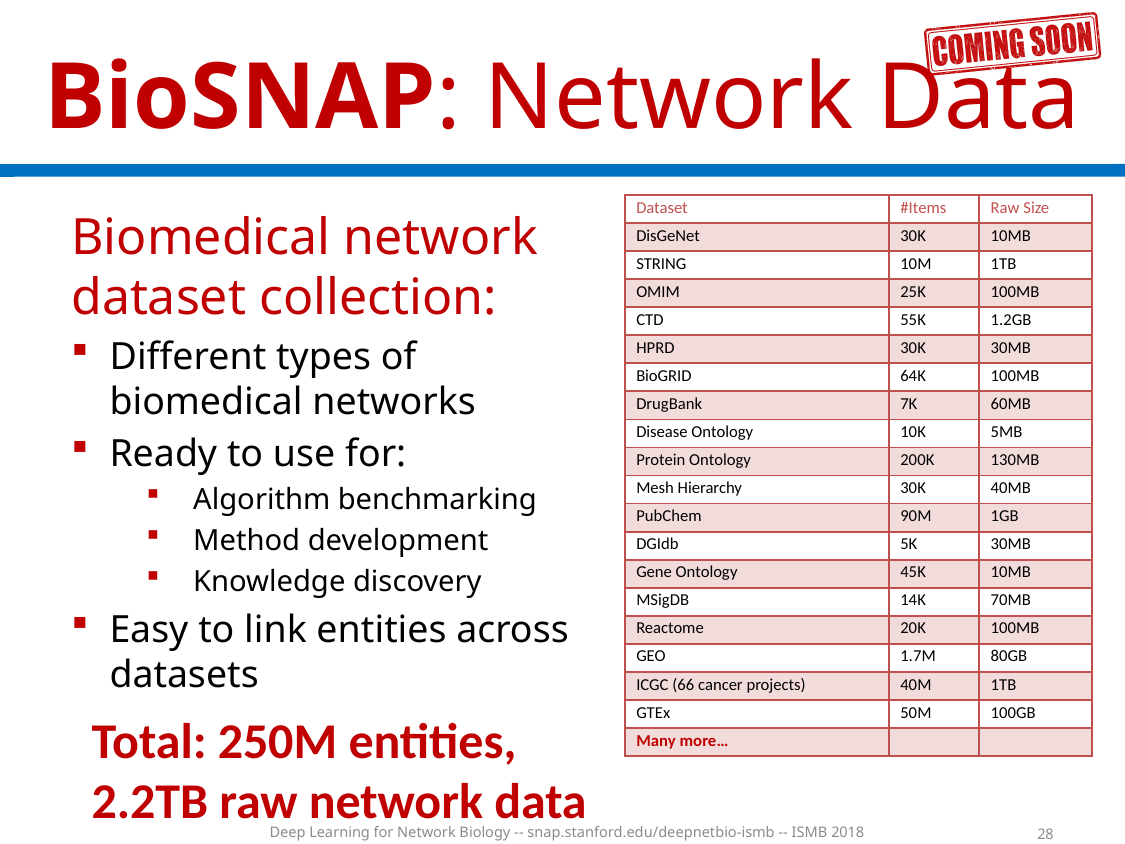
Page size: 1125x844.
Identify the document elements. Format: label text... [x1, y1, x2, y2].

text_box Total: 250M entities, 2.2TB raw network data [76, 822, 602, 836]
table_cell 40M [890, 673, 978, 699]
table_header Dataset [626, 196, 888, 222]
table_cell GTEx [626, 701, 888, 727]
table_cell OMIM [626, 280, 888, 306]
table_cell Reactome [626, 617, 888, 643]
table_cell MSigDB [626, 589, 888, 615]
table_cell 1.7M [890, 645, 978, 671]
table_cell 40MB [980, 476, 1091, 503]
table_cell 14K [890, 589, 978, 615]
table_cell DGIdb [626, 533, 888, 559]
table_cell 64K [890, 364, 978, 390]
table_cell 80GB [980, 645, 1091, 671]
picture [917, 8, 1106, 79]
slide_number 28 [912, 825, 1069, 844]
table_cell 25K [890, 280, 978, 306]
table_header #Items [890, 196, 978, 222]
table_cell 10MB [980, 224, 1091, 250]
footer Deep Learning for Network Biology -- snap.stanford.edu/deepnetbio-ismb -- ISMB 2018 [185, 821, 949, 844]
table_cell 90M [890, 504, 978, 531]
table_cell [980, 729, 1091, 755]
table_cell Gene Ontology [626, 561, 888, 587]
table_cell 30K [890, 224, 978, 250]
table_cell 60MB [980, 392, 1091, 419]
table_cell [890, 729, 978, 755]
table_cell Protein Ontology [626, 448, 888, 475]
table_cell BioGRID [626, 364, 888, 390]
table_cell 5MB [980, 420, 1091, 447]
table_cell 70MB [980, 589, 1091, 615]
table_cell 100MB [980, 617, 1091, 643]
table_cell 100GB [980, 701, 1091, 727]
table_cell 5K [890, 533, 978, 559]
table_cell 100MB [980, 280, 1091, 306]
table_cell DisGeNet [626, 224, 888, 250]
table_cell GEO [626, 645, 888, 671]
table_cell 1TB [980, 252, 1091, 278]
table_cell HPRD [626, 336, 888, 362]
list Biomedical network dataset collection: Different types of biomedical networks Ready to use for: Algorithm benchmarking Method development Knowledge discovery Easy to link entities across datasets [56, 196, 623, 822]
table_cell 10M [890, 252, 978, 278]
table_cell 30K [890, 336, 978, 362]
table_cell 50M [890, 701, 978, 727]
table_header Raw Size [980, 196, 1091, 222]
table_cell 45K [890, 561, 978, 587]
table_cell DrugBank [626, 392, 888, 419]
table_cell 20K [890, 617, 978, 643]
table_cell 10K [890, 420, 978, 447]
table_cell 30MB [980, 533, 1091, 559]
table_cell 200K [890, 448, 978, 475]
table_cell Disease Ontology [626, 420, 888, 447]
table_cell 1GB [980, 504, 1091, 531]
table_cell CTD [626, 308, 888, 334]
title BioSNAP: Network Data [0, 21, 1125, 163]
table_cell Mesh Hierarchy [626, 476, 888, 503]
table_cell 1.2GB [980, 308, 1091, 334]
table_cell ICGC (66 cancer projects) [626, 673, 888, 699]
table_cell Many more… [626, 729, 888, 755]
table_cell PubChem [626, 504, 888, 531]
table_cell 30MB [980, 336, 1091, 362]
table_cell 1TB [980, 673, 1091, 699]
table_cell 30K [890, 476, 978, 503]
table_cell 130MB [980, 448, 1091, 475]
table_cell 55K [890, 308, 978, 334]
table_cell 10MB [980, 561, 1091, 587]
table_cell 7K [890, 392, 978, 419]
table_cell STRING [626, 252, 888, 278]
table_cell 100MB [980, 364, 1091, 390]
